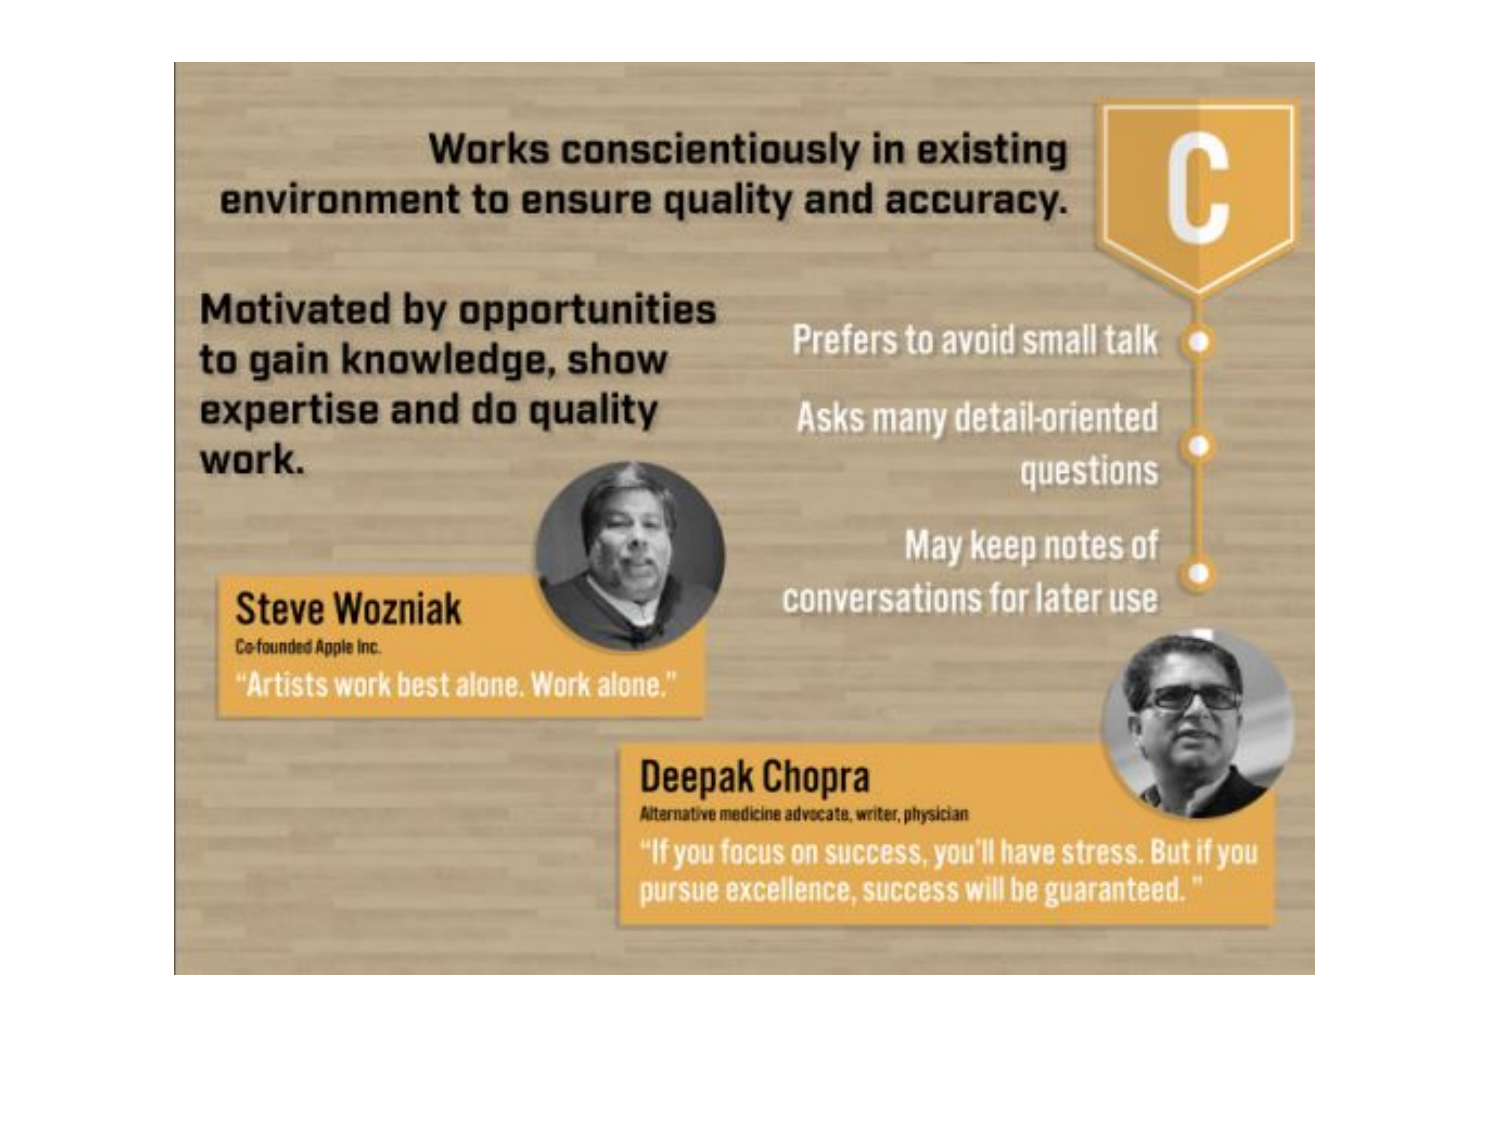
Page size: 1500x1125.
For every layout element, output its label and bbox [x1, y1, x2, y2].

picture [174, 62, 1316, 976]
